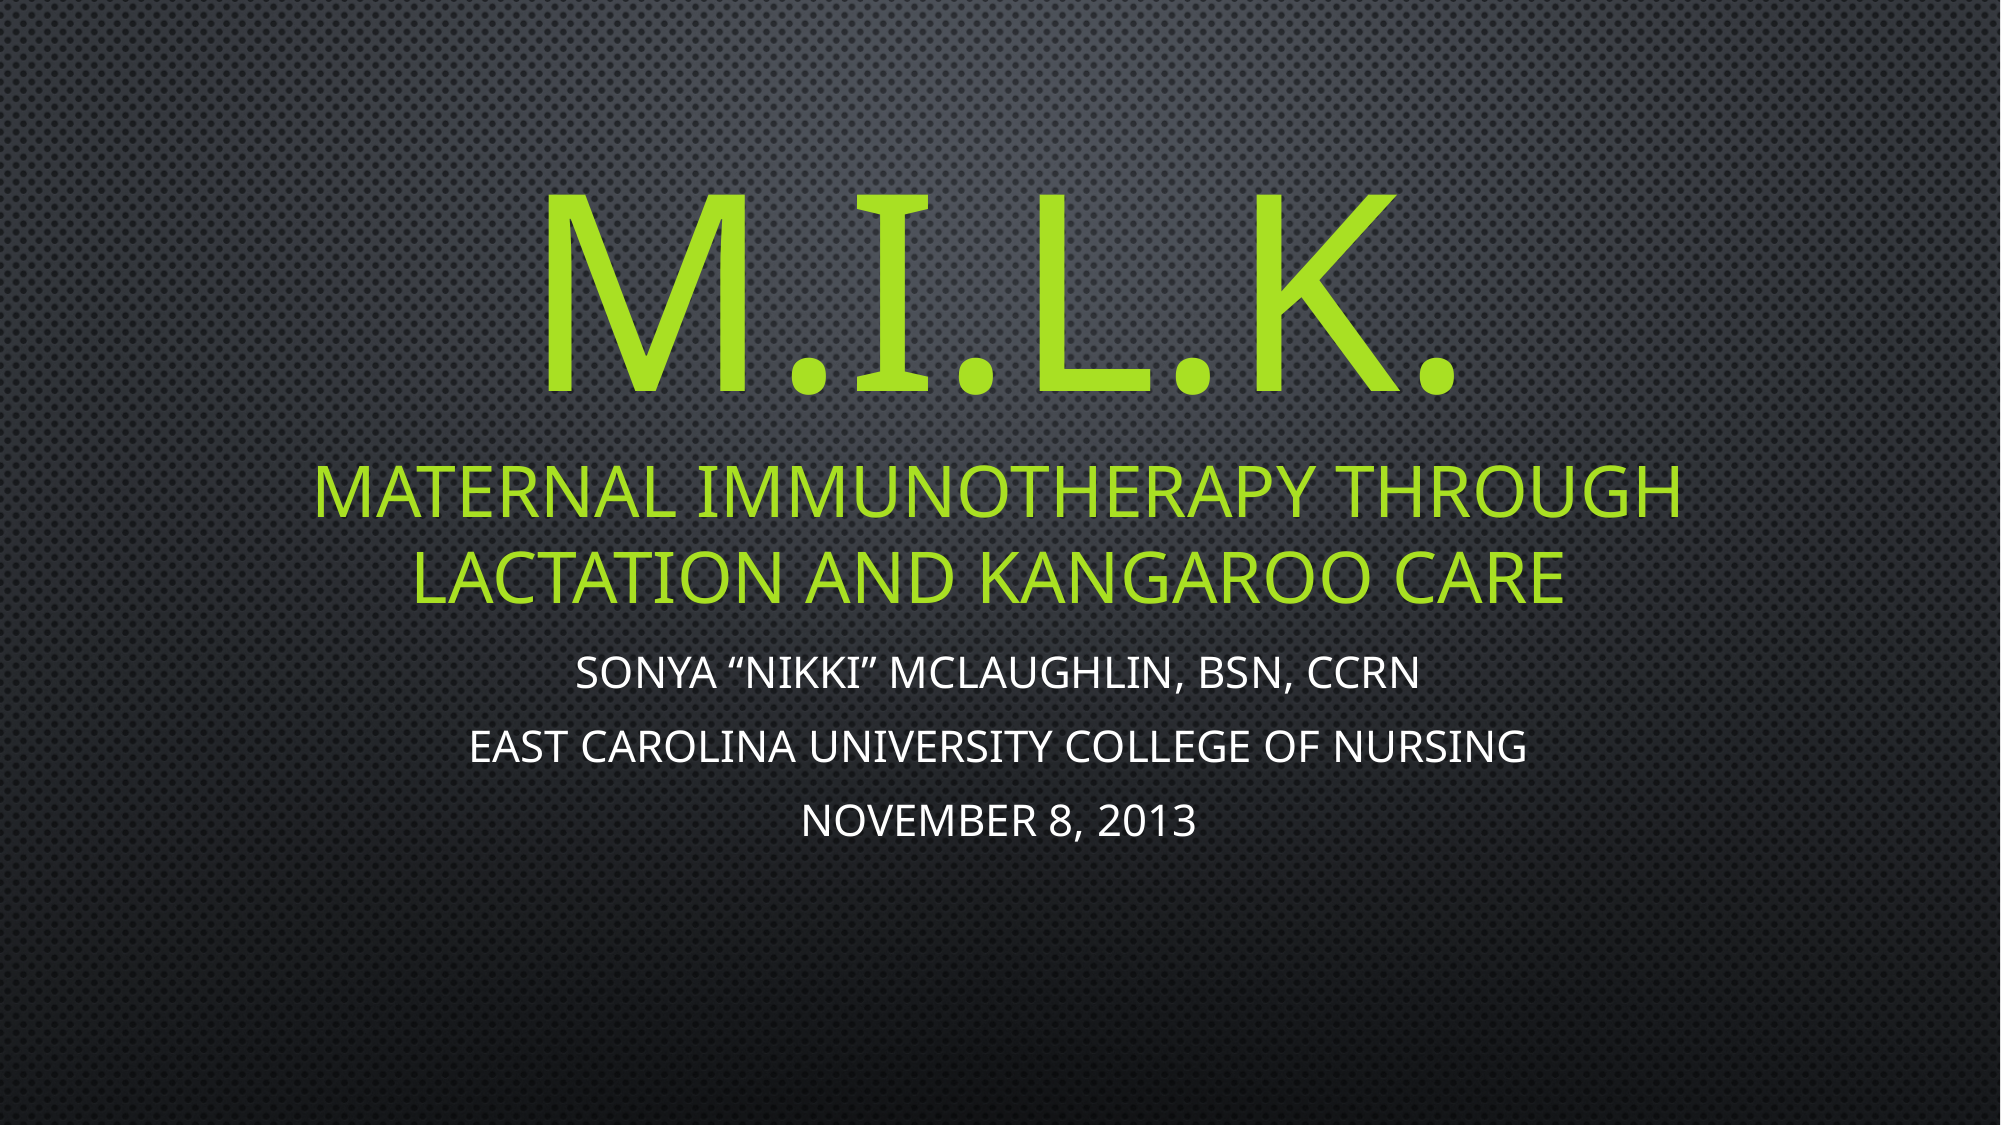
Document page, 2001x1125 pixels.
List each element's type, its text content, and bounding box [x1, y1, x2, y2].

title M.I.L.K. Maternal Immunotherapy through Lactation and Kangaroo Care [287, 99, 1711, 625]
subtitle Sonya “Nikki” McLaughlin, BSN, CCRN East Carolina University College of Nursing November 8, 2013 [287, 637, 1711, 950]
